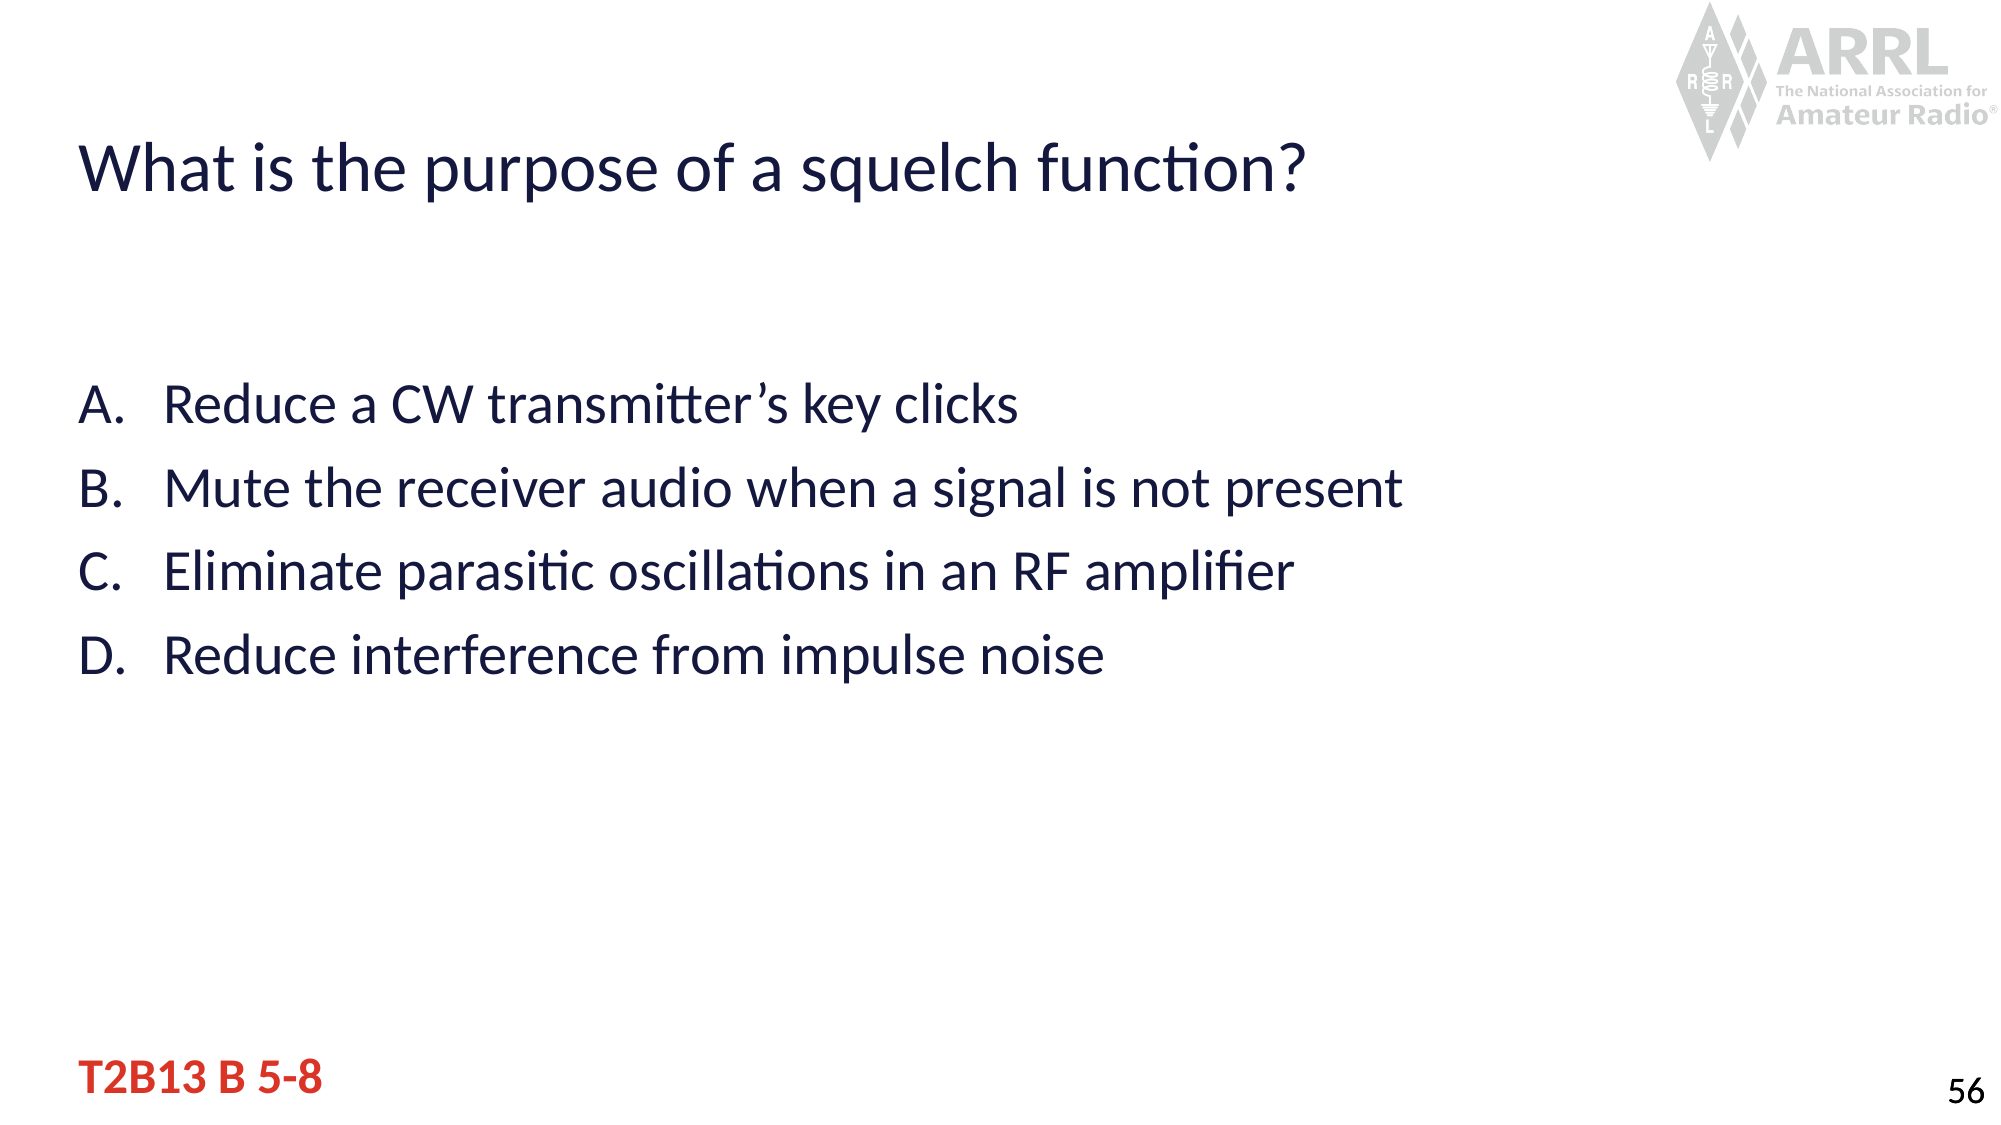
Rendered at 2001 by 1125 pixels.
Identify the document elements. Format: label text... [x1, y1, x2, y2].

list Reduce a CW transmitter’s key clicks Mute the receiver audio when a signal is not present Eliminate parasitic oscillations in an RF amplifier Reduce interference from impulse noise [63, 365, 1863, 989]
picture [1674, 0, 2000, 164]
title What is the purpose of a squelch function? [63, 59, 1863, 278]
text_box T2B13 B 5-8 [63, 1036, 921, 1112]
